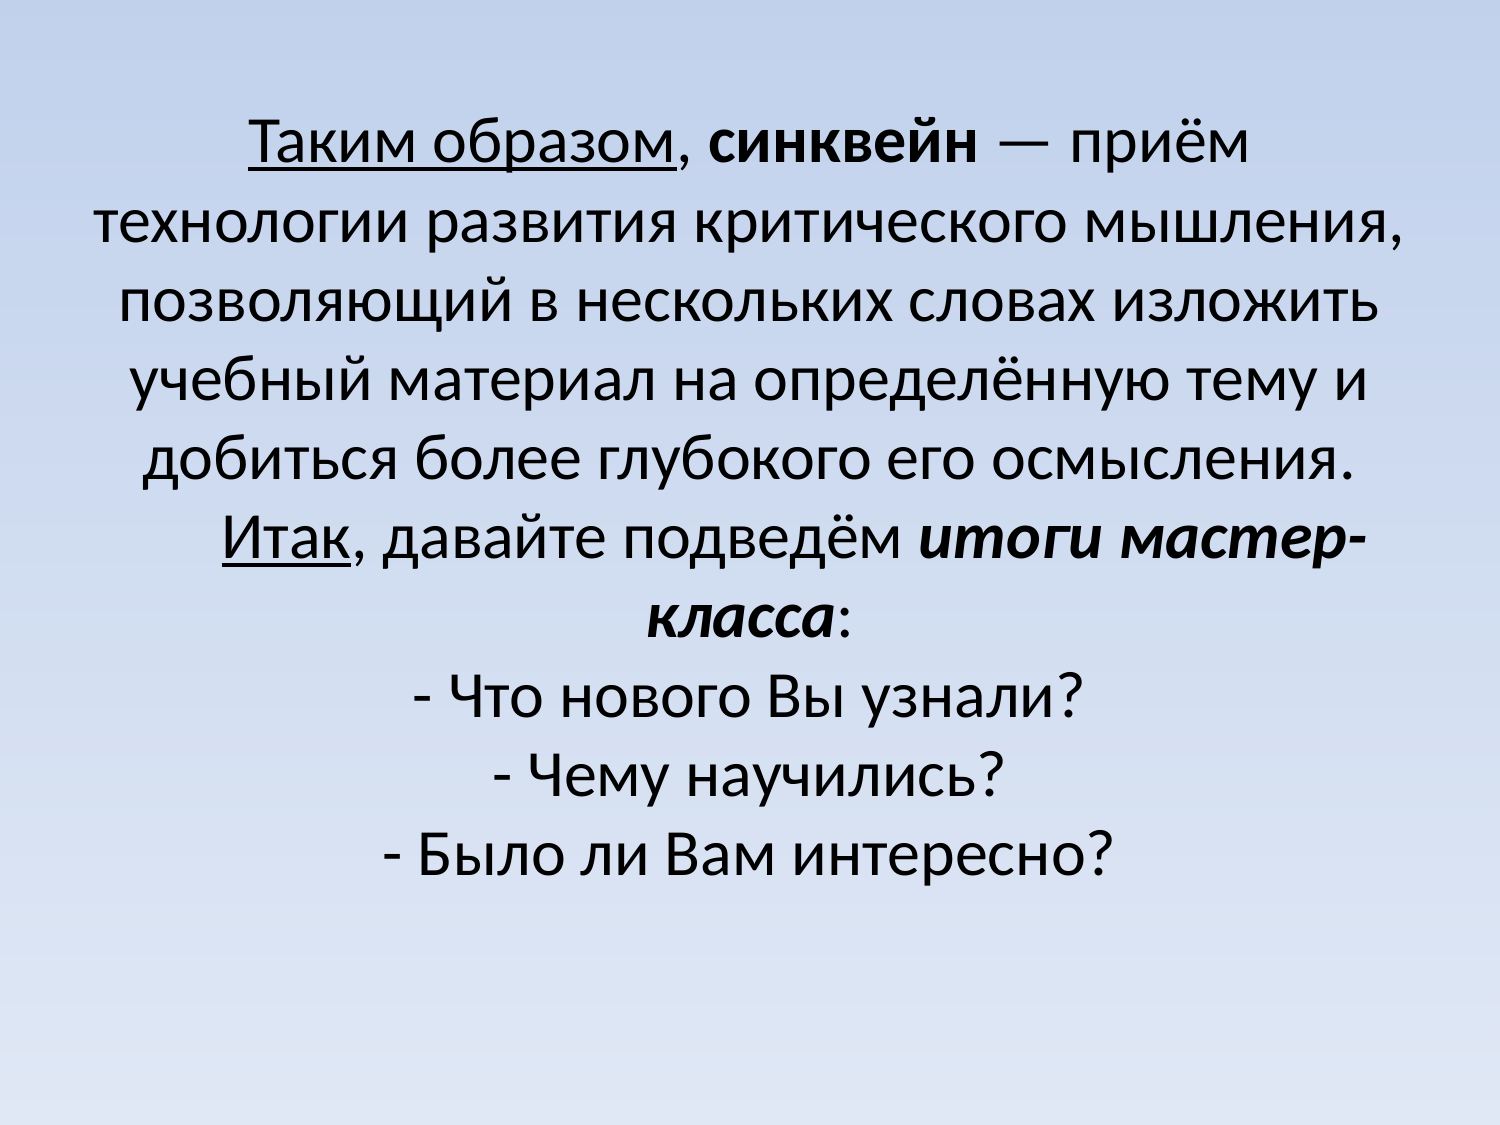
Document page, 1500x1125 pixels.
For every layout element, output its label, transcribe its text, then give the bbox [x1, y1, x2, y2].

title Таким образом, синквейн — приём технологии развития критического мышления, позволяющий в нескольких словах изложить учебный материал на определённую тему и добиться более глубокого его осмысления. Итак, давайте подведём итоги мастер-класса: - Что нового Вы узнали? - Чему научились? - Было ли Вам интересно? [75, 45, 1425, 941]
